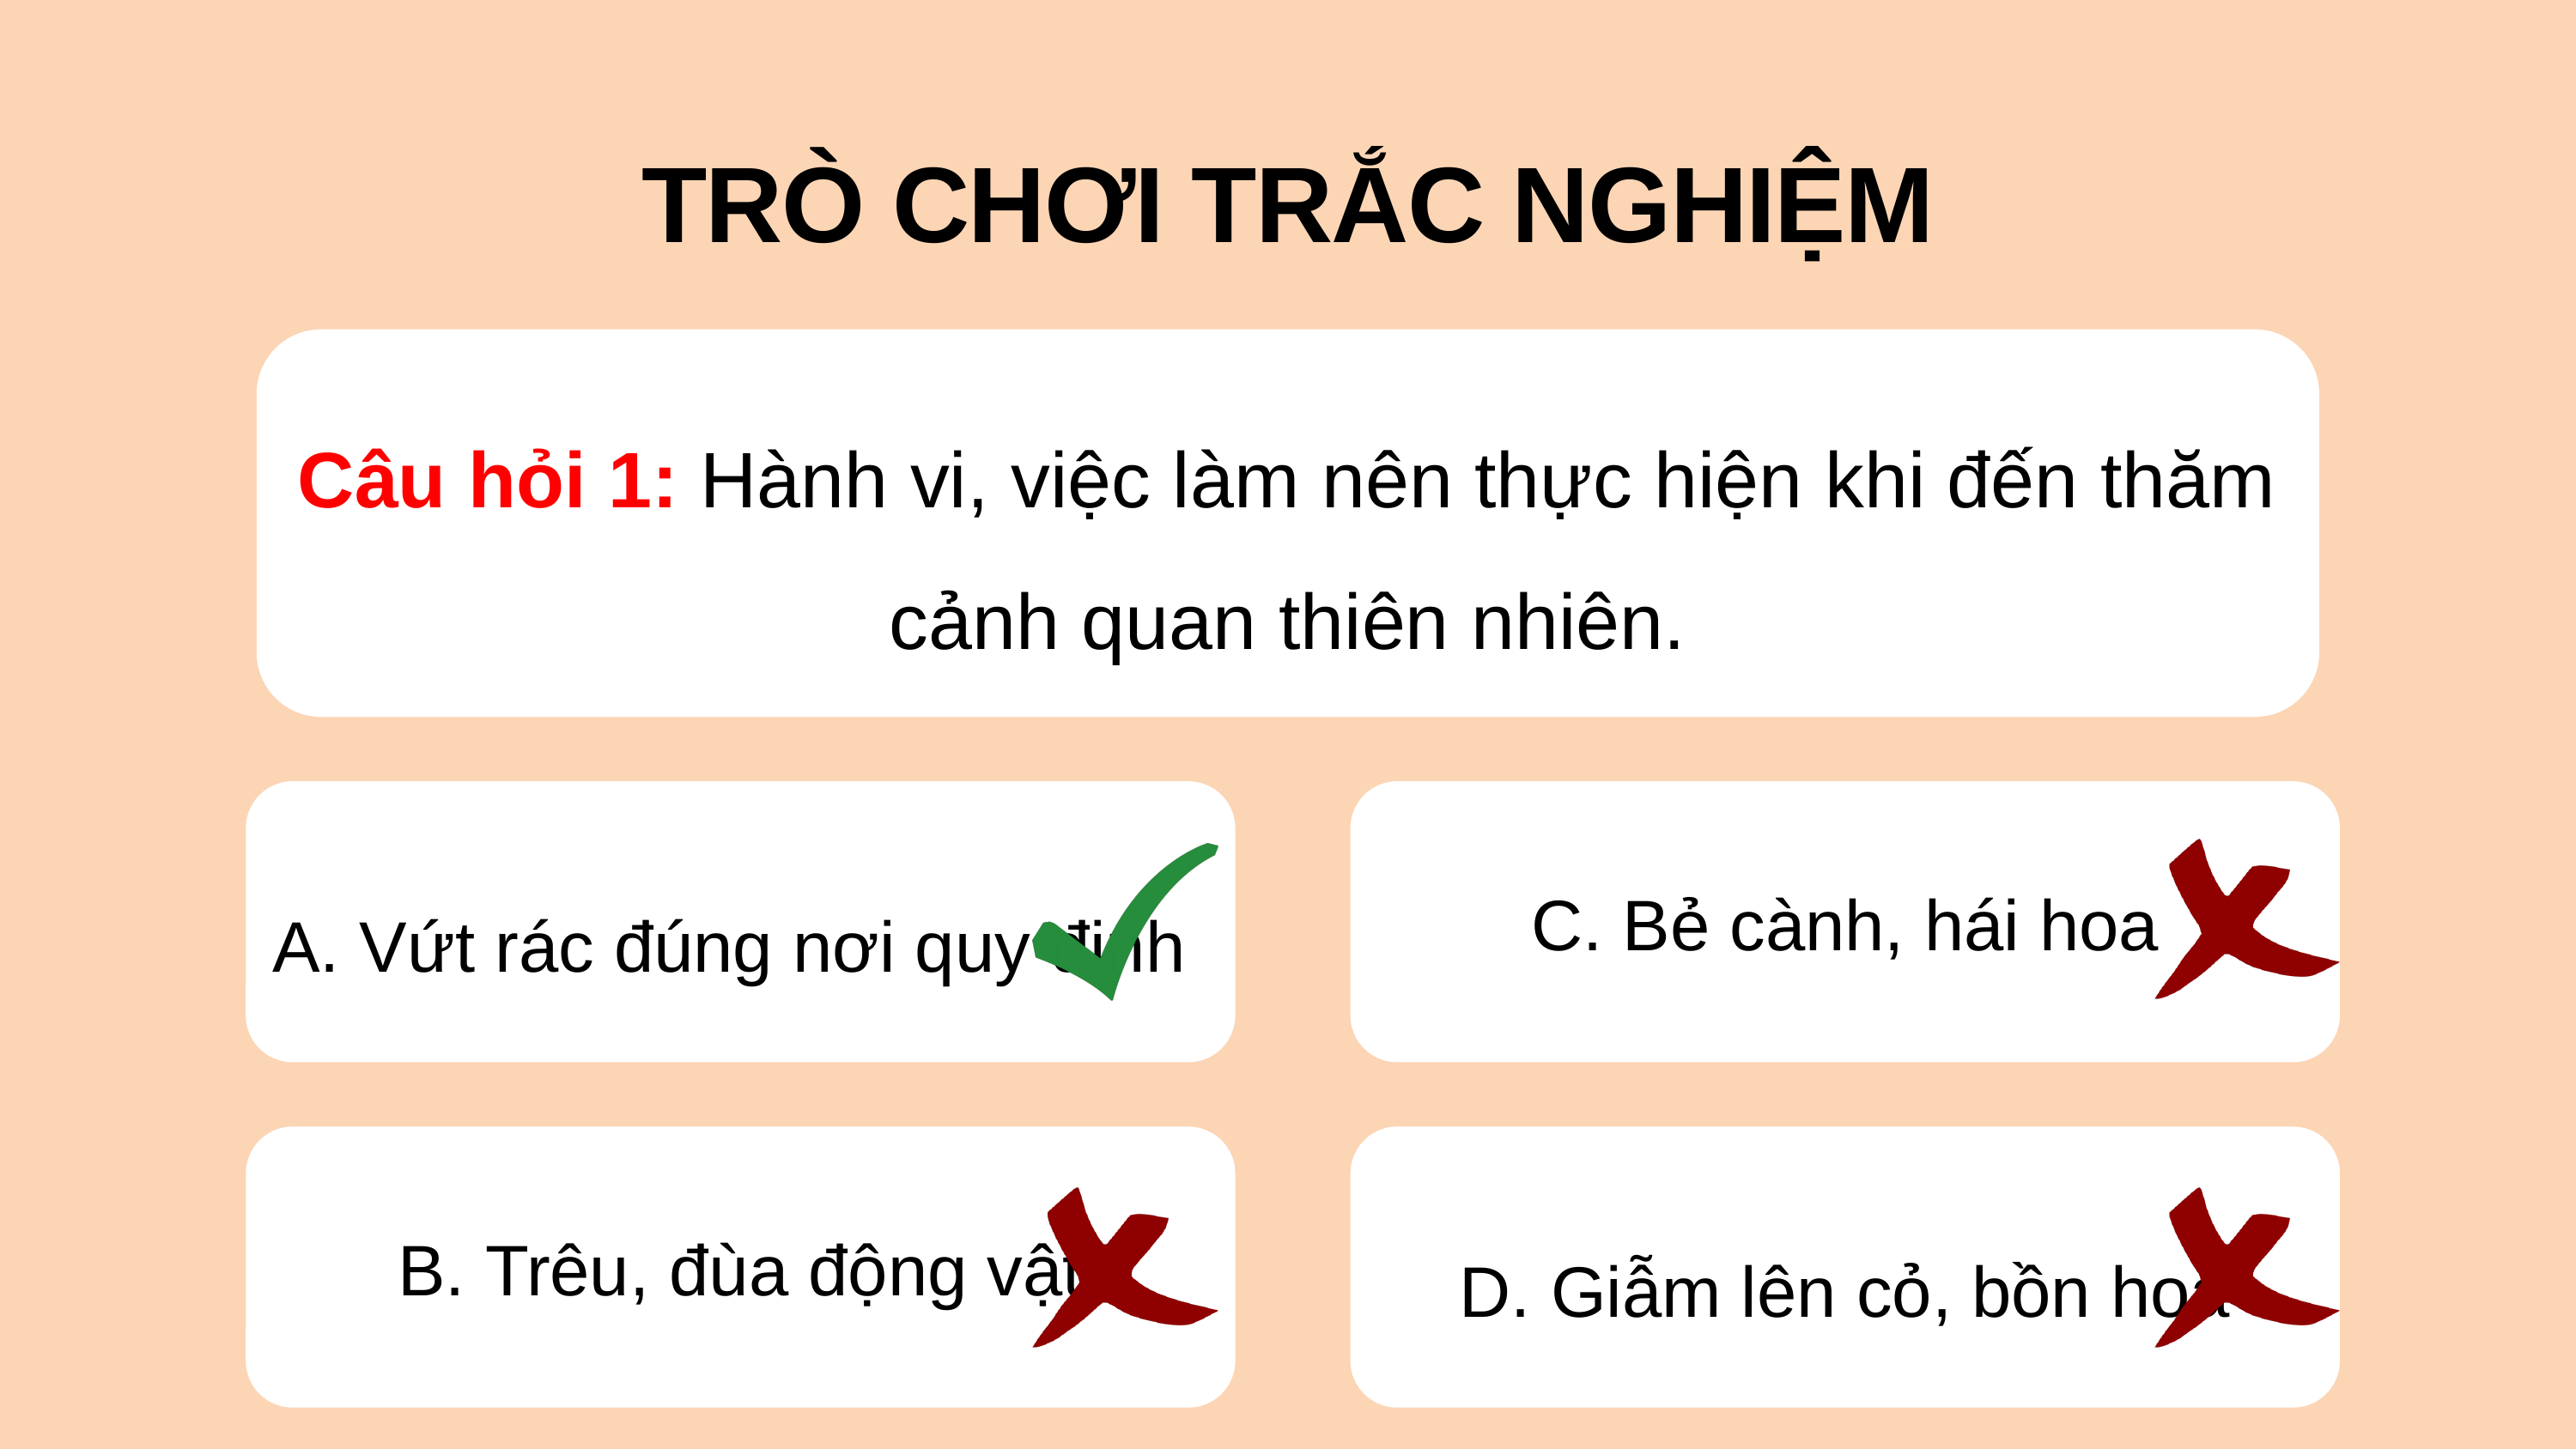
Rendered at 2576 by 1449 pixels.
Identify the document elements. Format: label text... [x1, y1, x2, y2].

picture [1031, 843, 1219, 1001]
text_box D. Giẫm lên cỏ, bồn hoa [1348, 1125, 2342, 1410]
text_box A. Vứt rác đúng nơi quy định [244, 779, 1237, 1064]
picture [1032, 1186, 1219, 1348]
text_box TRÒ CHƠI TRẮC NGHIỆM [640, 120, 1936, 264]
text_box Câu hỏi 1: Hành vi, việc làm nên thực hiện khi đến thăm cảnh quan thiên nhiên. [254, 327, 2322, 719]
picture [2154, 1186, 2341, 1348]
picture [2154, 838, 2341, 999]
text_box C. Bẻ cành, hái hoa [1348, 779, 2342, 1064]
text_box B. Trêu, đùa động vật [244, 1125, 1237, 1410]
